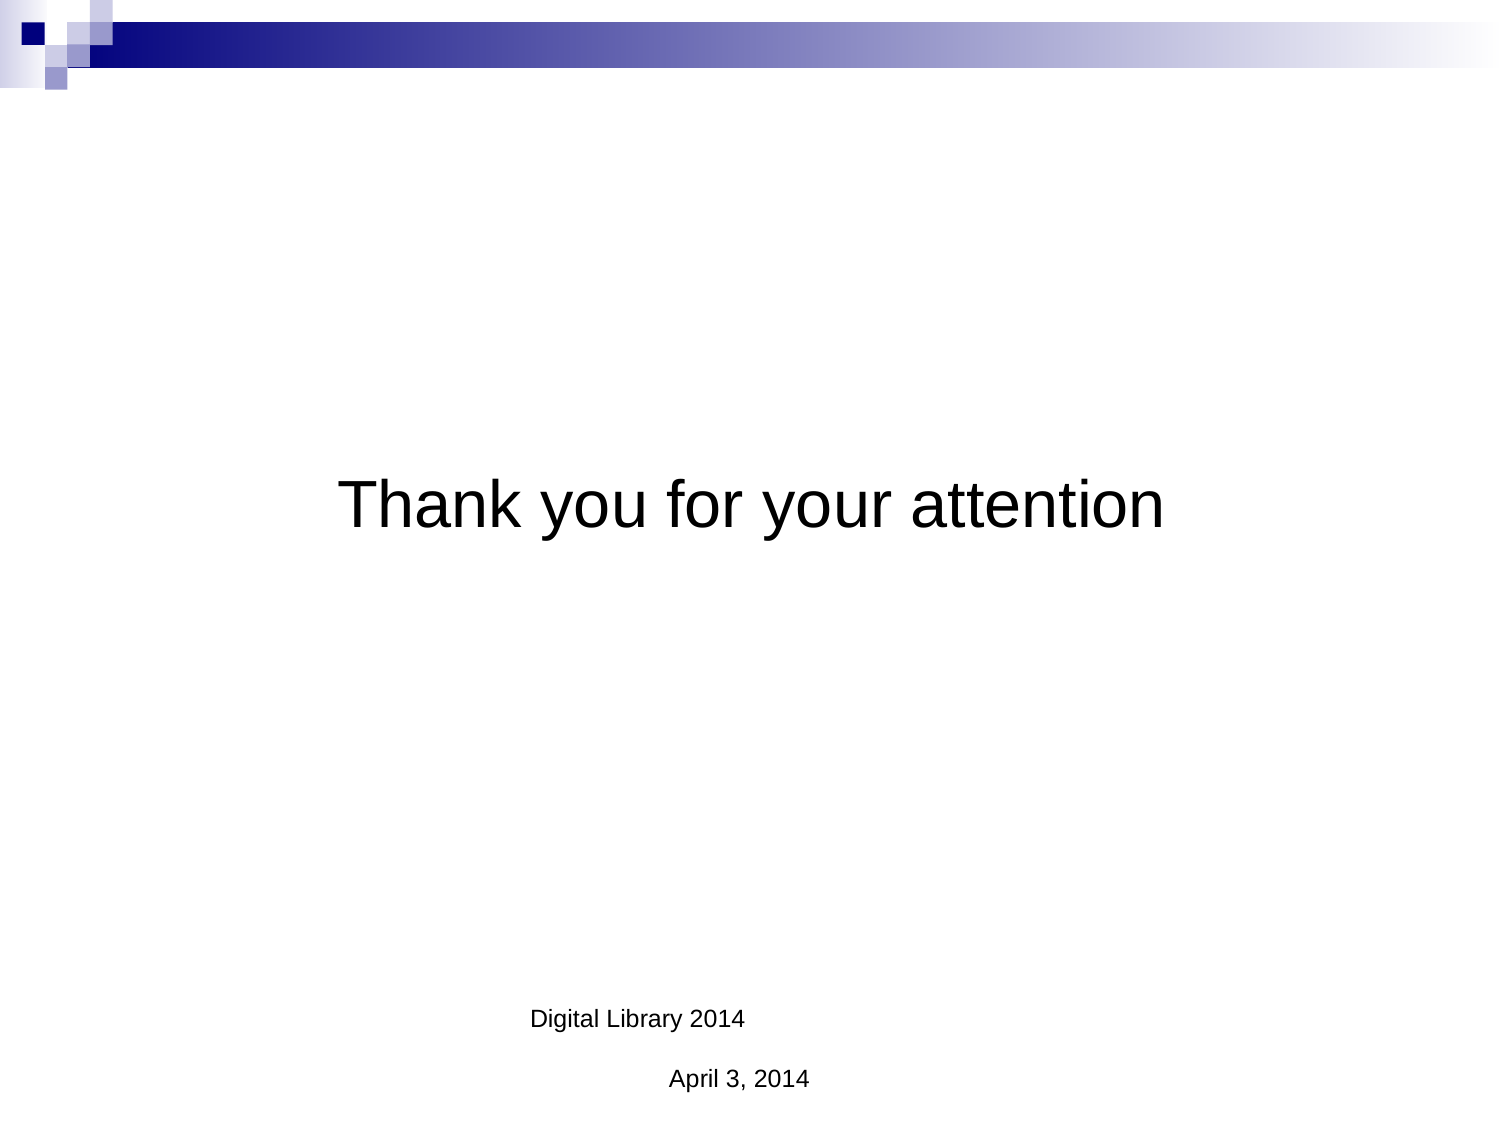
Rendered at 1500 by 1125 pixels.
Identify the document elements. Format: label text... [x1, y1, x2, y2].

footer Digital Library 2014 April 3, 2014 [512, 1024, 988, 1101]
list Thank you for your attention [76, 266, 1428, 1010]
